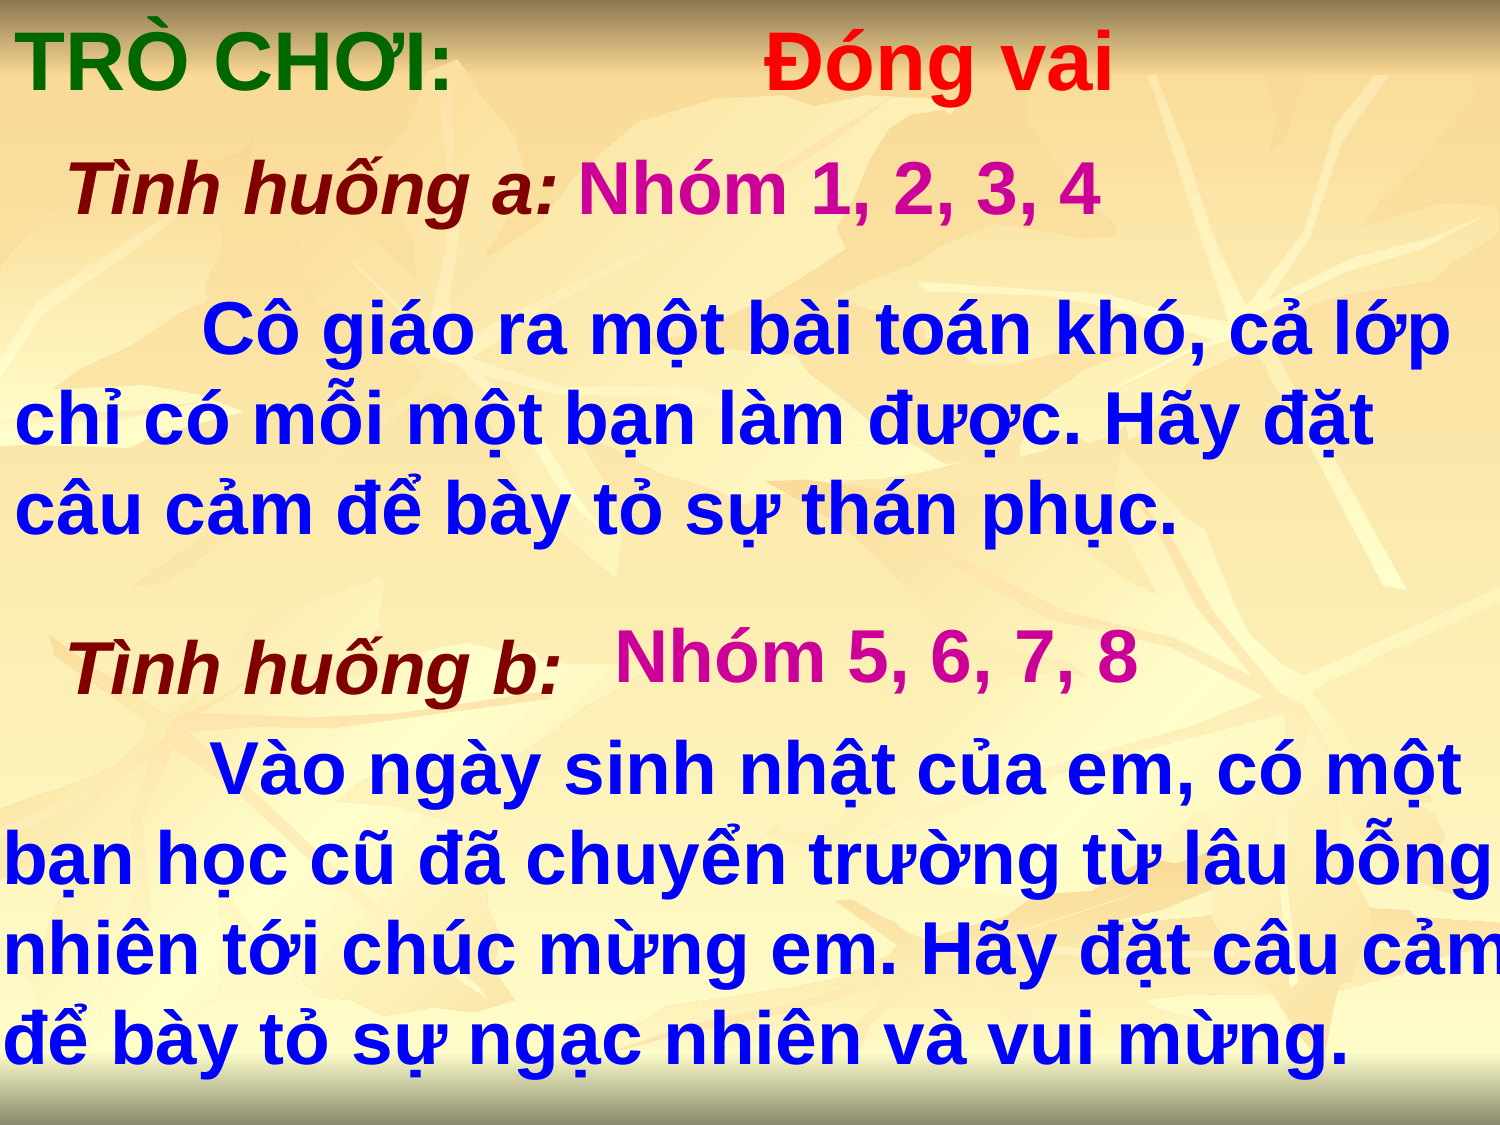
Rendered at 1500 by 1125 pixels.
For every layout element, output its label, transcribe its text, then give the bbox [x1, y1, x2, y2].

text_box Tình huống a: [50, 132, 562, 237]
text_box Vào ngày sinh nhật của em, có một bạn học cũ đã chuyển trường từ lâu bỗng nhiên tới chúc mừng em. Hãy đặt câu cảm để bày tỏ sự ngạc nhiên và vui mừng. [0, 712, 1500, 1088]
text_box Nhóm 5, 6, 7, 8 [599, 599, 1288, 705]
text_box Tình huống b: [50, 612, 600, 718]
text_box Đóng vai [749, 0, 1275, 115]
text_box TRÒ CHƠI: [0, 0, 749, 115]
text_box Nhóm 1, 2, 3, 4 [562, 132, 1338, 237]
text_box Cô giáo ra một bài toán khó, cả lớp chỉ có mỗi một bạn làm được. Hãy đặt câu cảm để bày tỏ sự thán phục. [0, 272, 1500, 558]
